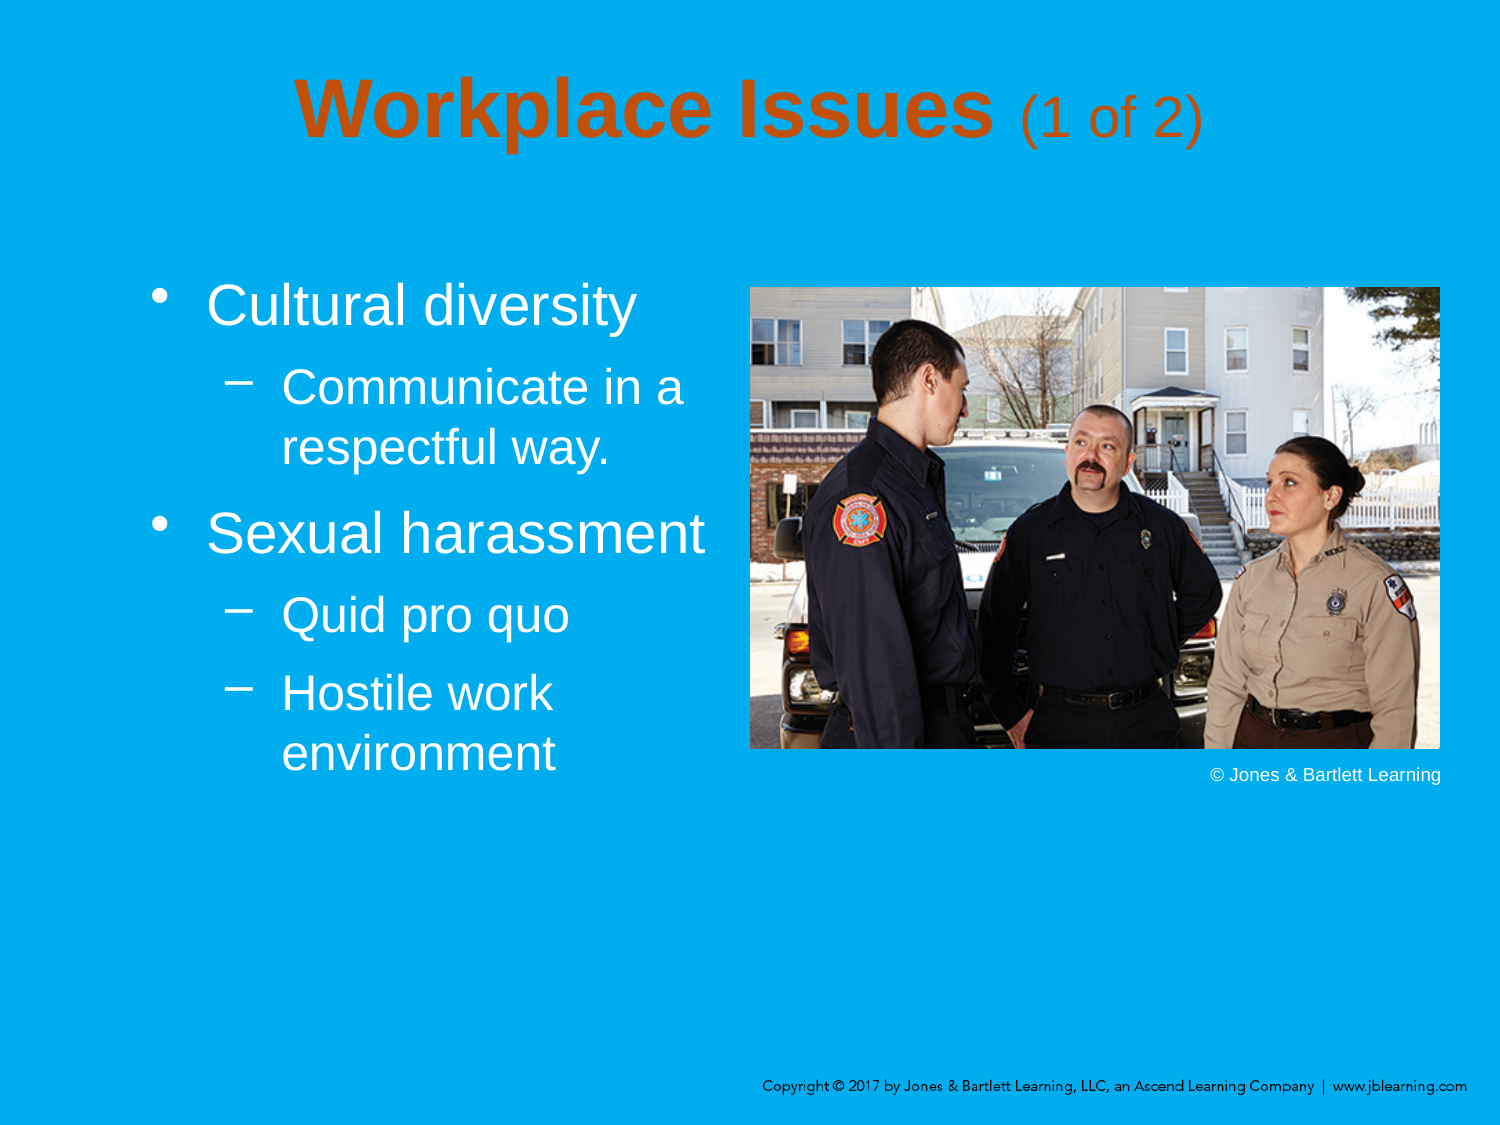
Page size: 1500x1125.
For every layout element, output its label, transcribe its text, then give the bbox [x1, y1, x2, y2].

picture [751, 288, 1439, 748]
list Cultural diversity Communicate in a respectful way. Sexual harassment Quid pro quo Hostile work environment [112, 237, 738, 1025]
title Workplace Issues (1 of 2) [112, 37, 1388, 188]
text_box © Jones & Bartlett Learning [943, 748, 1457, 799]
